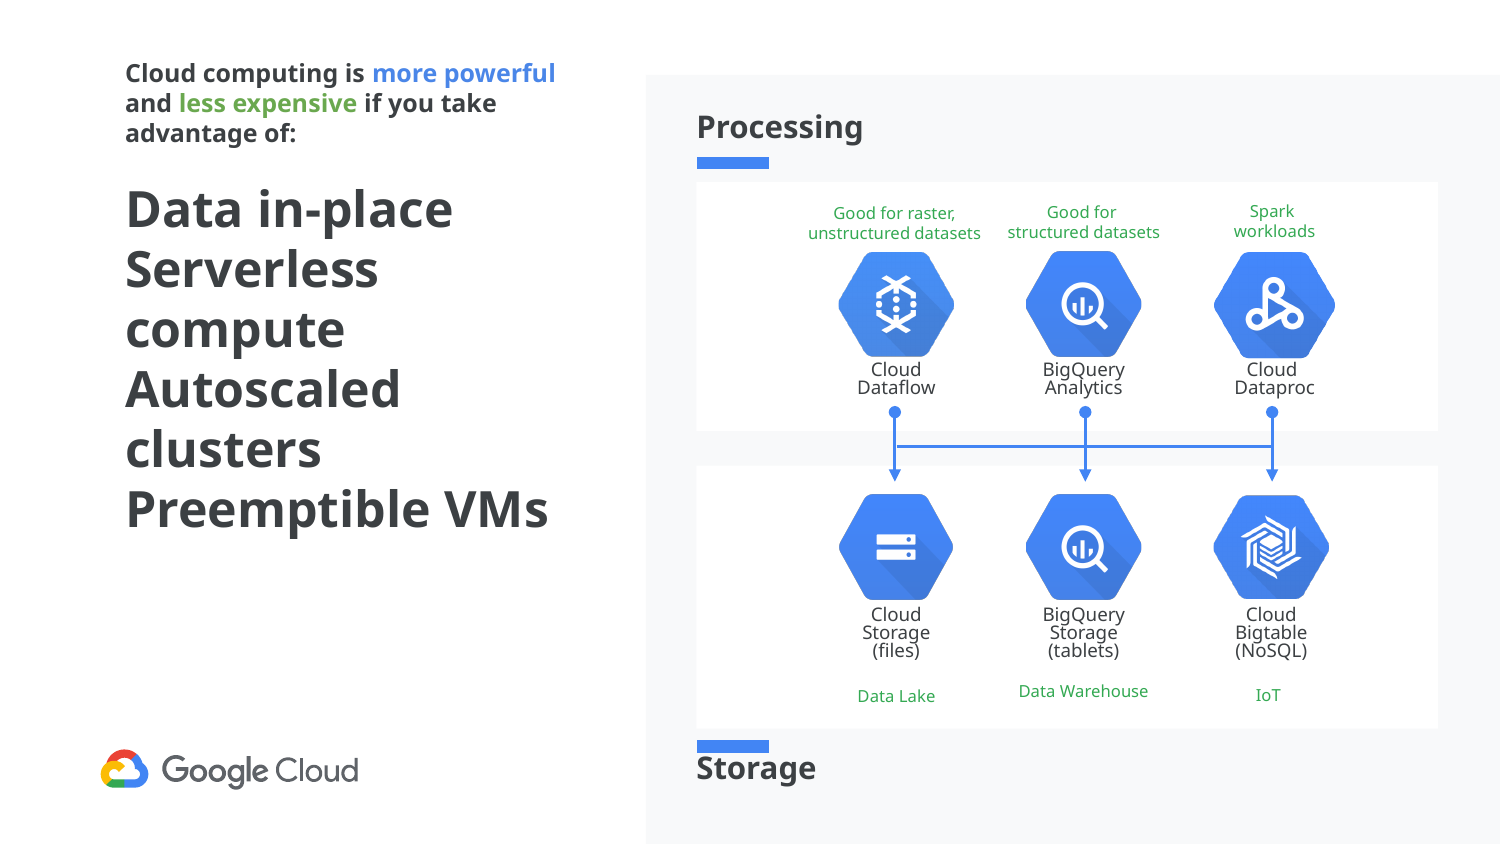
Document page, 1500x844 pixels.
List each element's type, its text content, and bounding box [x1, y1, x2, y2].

text_box [696, 465, 1439, 729]
text_box Spark workloads [1194, 190, 1355, 269]
text_box Processing [691, 109, 930, 160]
text_box Cloud Bigtable (NoSQL) [1207, 602, 1335, 651]
picture [1214, 244, 1335, 366]
text_box BigQuery Storage (tablets) [1009, 602, 1159, 651]
text_box Cloud Dataflow [830, 356, 963, 398]
title Cloud computing is more powerful and less expensive if you take advantage of: Data in-place Serverless compute Autoscaled clusters Preemptible VMs [125, 364, 645, 538]
text_box Data Lake [801, 670, 993, 800]
picture [1025, 494, 1142, 600]
picture [1213, 494, 1330, 600]
text_box IoT [1240, 669, 1327, 748]
text_box Storage [691, 750, 930, 801]
picture [839, 494, 954, 600]
picture [838, 251, 955, 358]
text_box Data Warehouse [979, 681, 1188, 729]
text_box Good for raster, unstructured datasets [782, 187, 985, 342]
text_box [696, 181, 1439, 432]
picture [1025, 251, 1142, 358]
text_box [645, 74, 1500, 844]
text_box Cloud Storage (files) [834, 602, 958, 651]
text_box Good for structured datasets [985, 186, 1183, 342]
text_box Cloud Dataproc [1194, 356, 1355, 398]
text_box BigQuery Analytics [1003, 356, 1164, 398]
